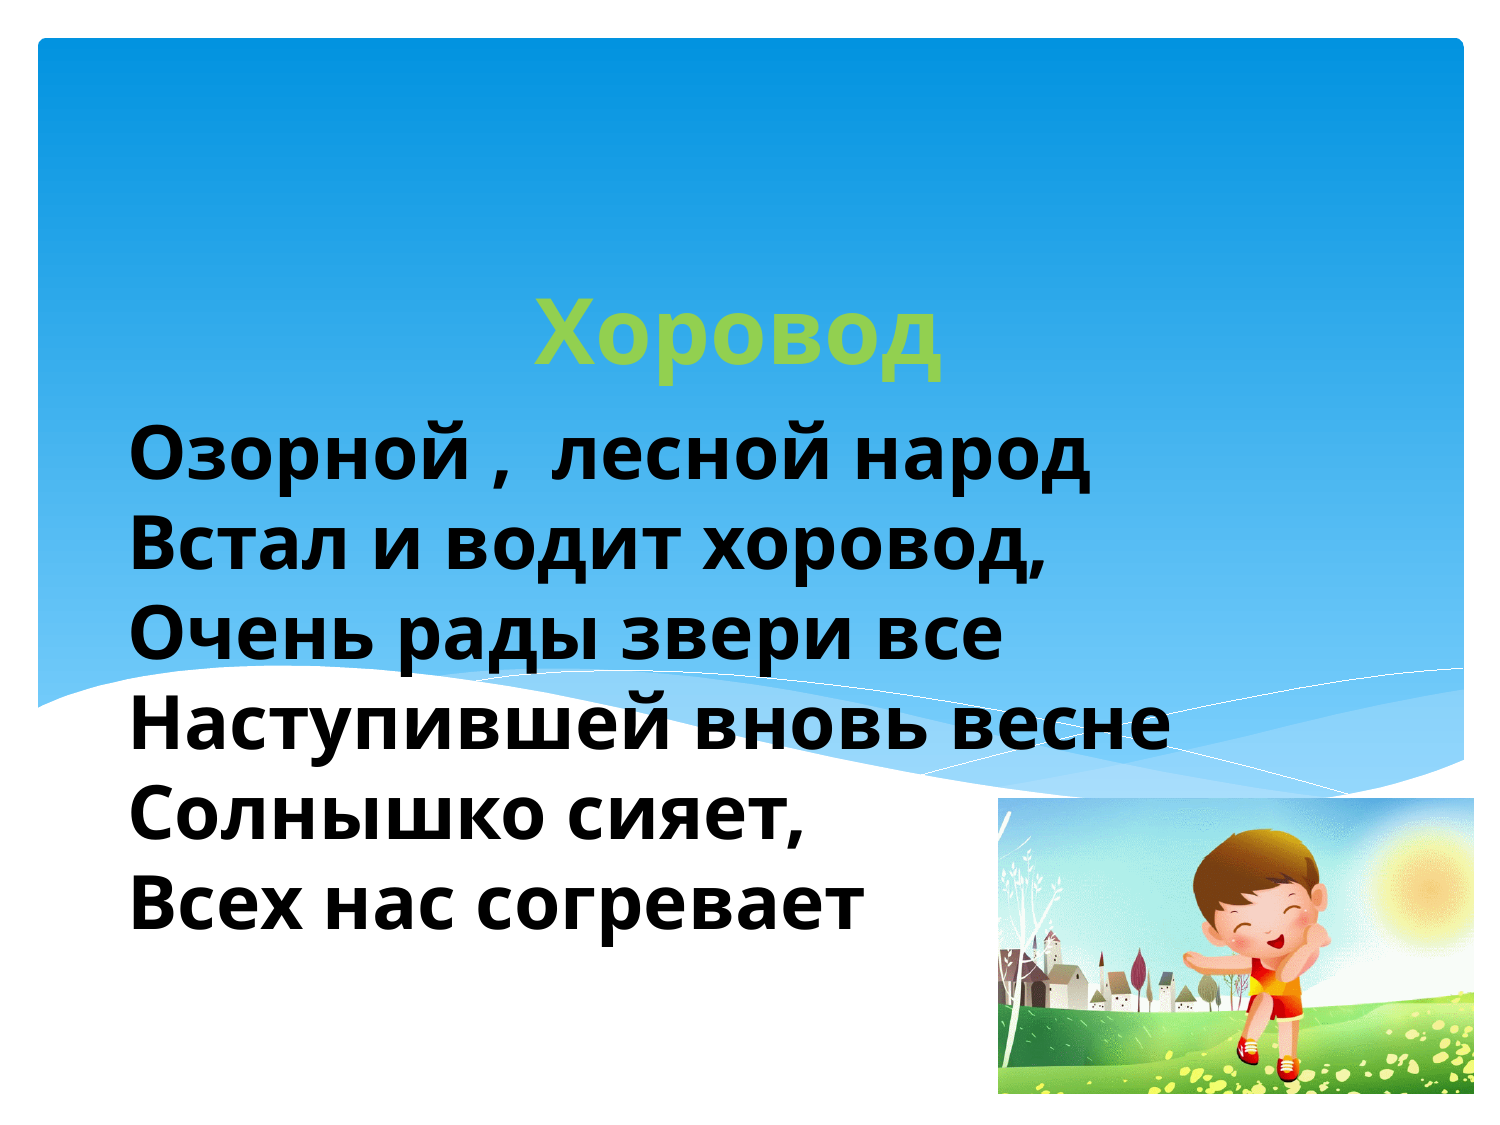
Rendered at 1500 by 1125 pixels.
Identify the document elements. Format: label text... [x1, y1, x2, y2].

list Хоровод [224, 235, 1278, 390]
title Озорной , лесной народ Встал и водит хоровод, Очень рады звери все Наступившей вновь весне Солнышко сияет, Всех нас согревает [112, 397, 1388, 648]
picture [997, 798, 1475, 1095]
